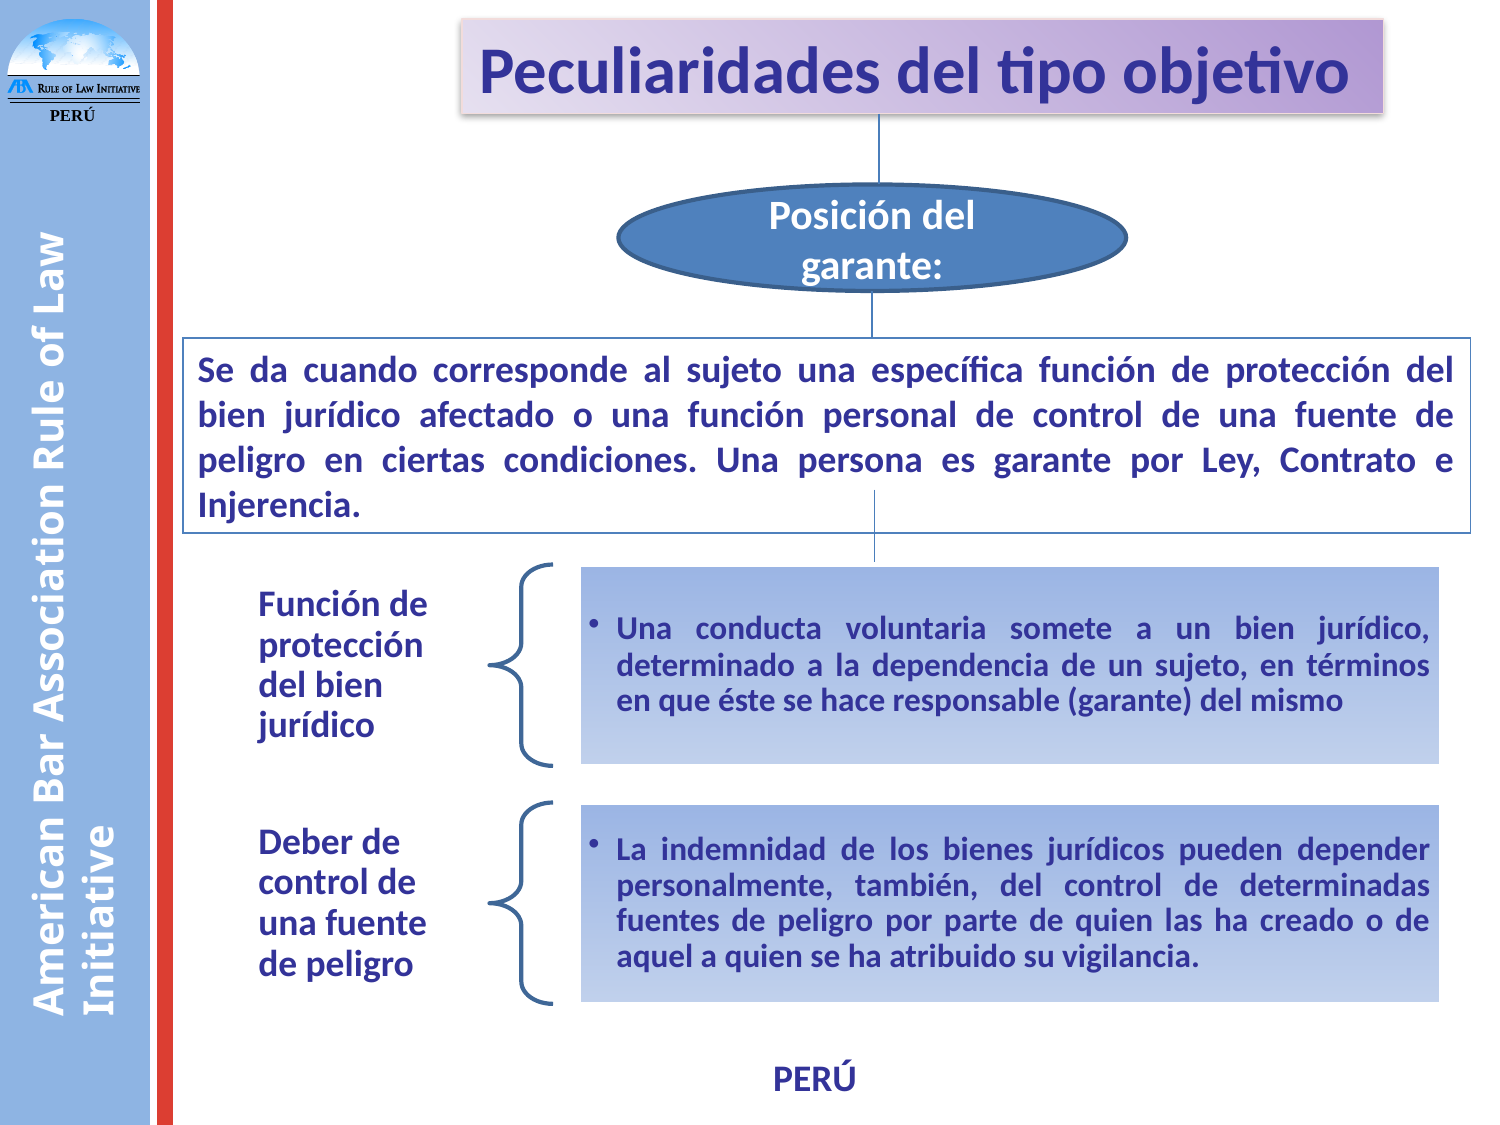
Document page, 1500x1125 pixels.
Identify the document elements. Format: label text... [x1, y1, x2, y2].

text_box Posición del garante: [616, 182, 1129, 294]
text_box Se da cuando corresponde al sujeto una específica función de protección del bien jurídico afectado o una función personal de control de una fuente de peligro en ciertas condiciones. Una persona es garante por Ley, Contrato e Injerencia. [182, 338, 1471, 533]
text_box Peculiaridades del tipo objetivo [461, 18, 1384, 114]
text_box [204, 561, 1475, 1007]
